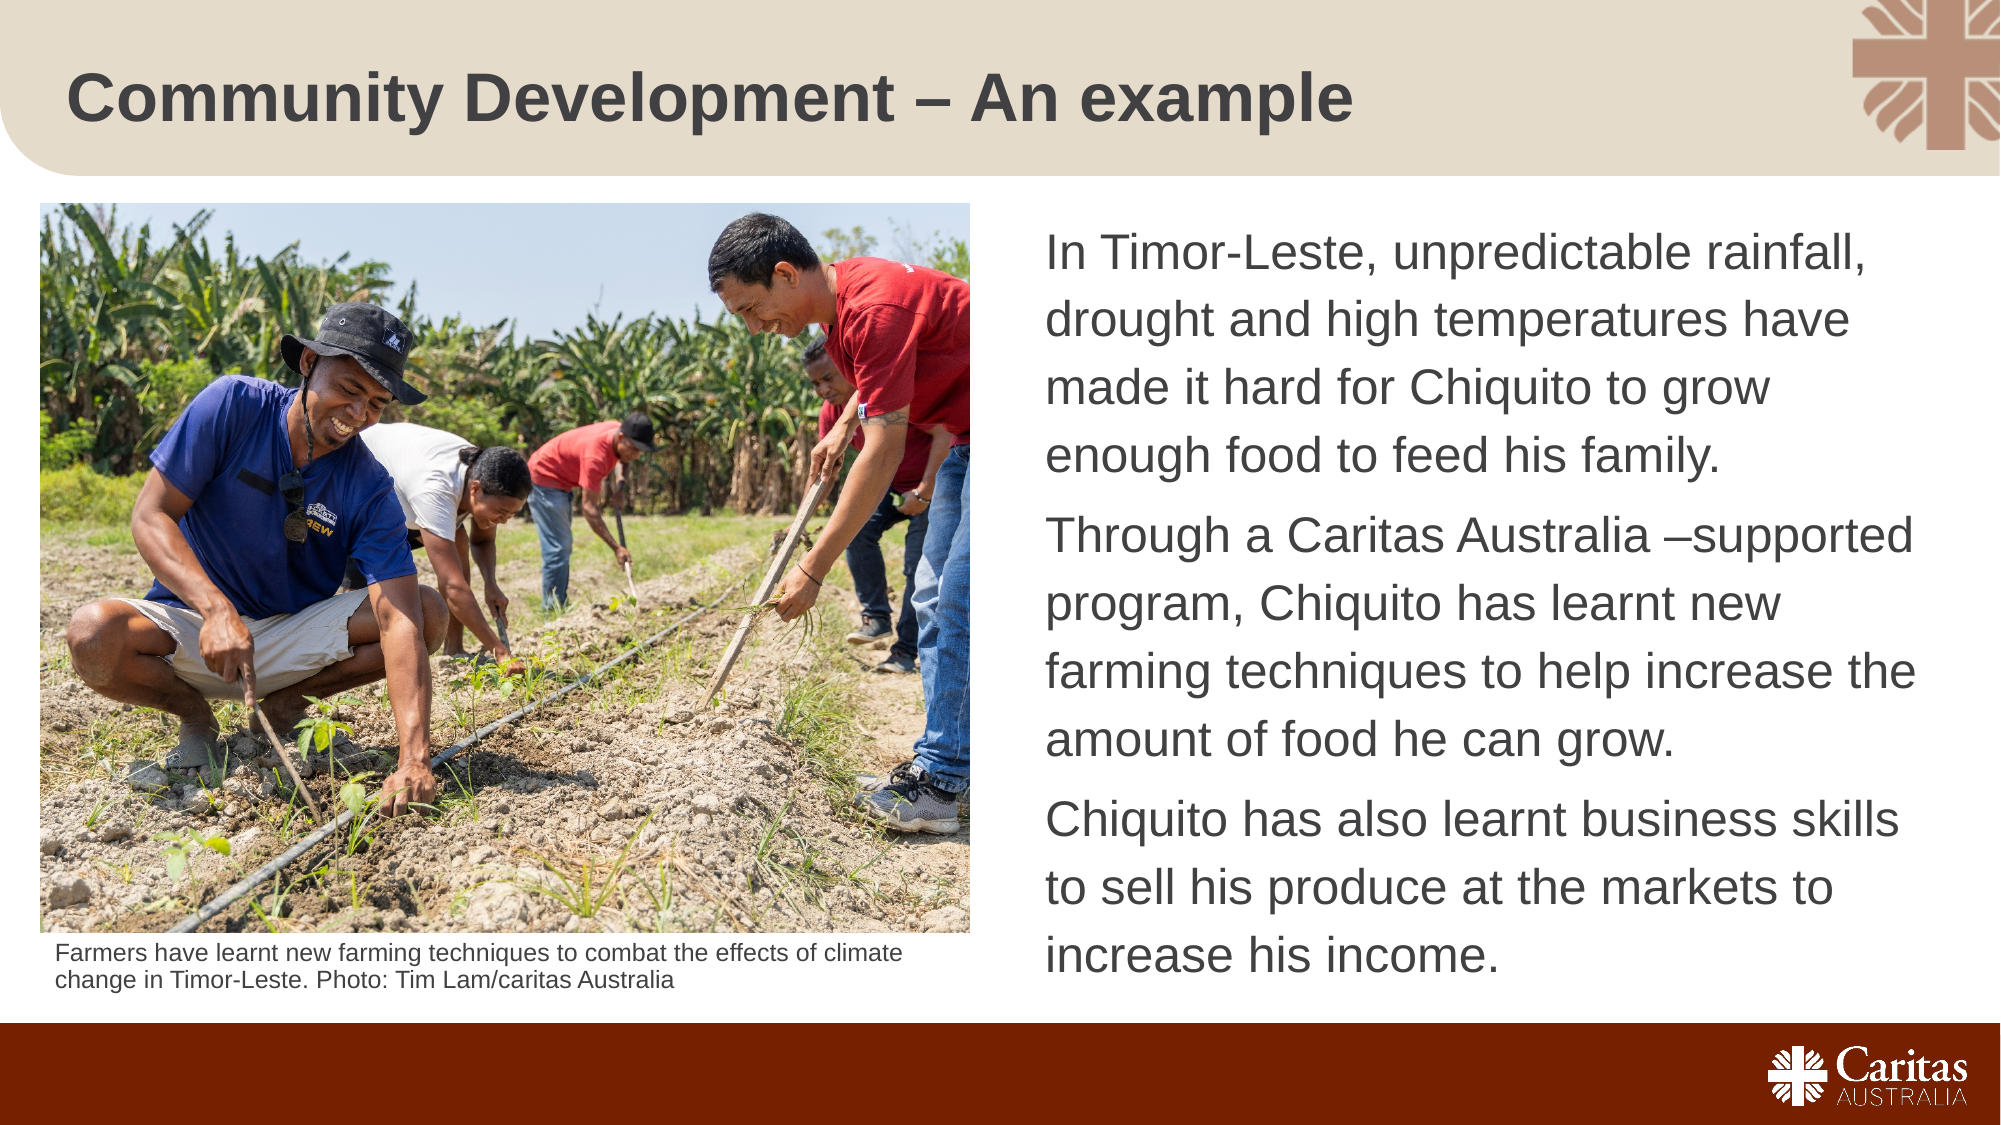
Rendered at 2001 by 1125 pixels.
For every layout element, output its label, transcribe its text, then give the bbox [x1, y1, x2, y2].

title Community Development – An example [51, 54, 1784, 148]
list Farmers have learnt new farming techniques to combat the effects of climate change in Timor-Leste. Photo: Tim Lam/caritas Australia [40, 933, 970, 1010]
list In Timor-Leste, unpredictable rainfall, drought and high temperatures have made it hard for Chiquito to grow enough food to feed his family. Through a Caritas Australia –supported program, Chiquito has learnt new farming techniques to help increase the amount of food he can grow. Chiquito has also learnt business skills to sell his produce at the markets to increase his income. [1030, 203, 1960, 1010]
picture [40, 203, 970, 933]
picture [1768, 1046, 1967, 1106]
